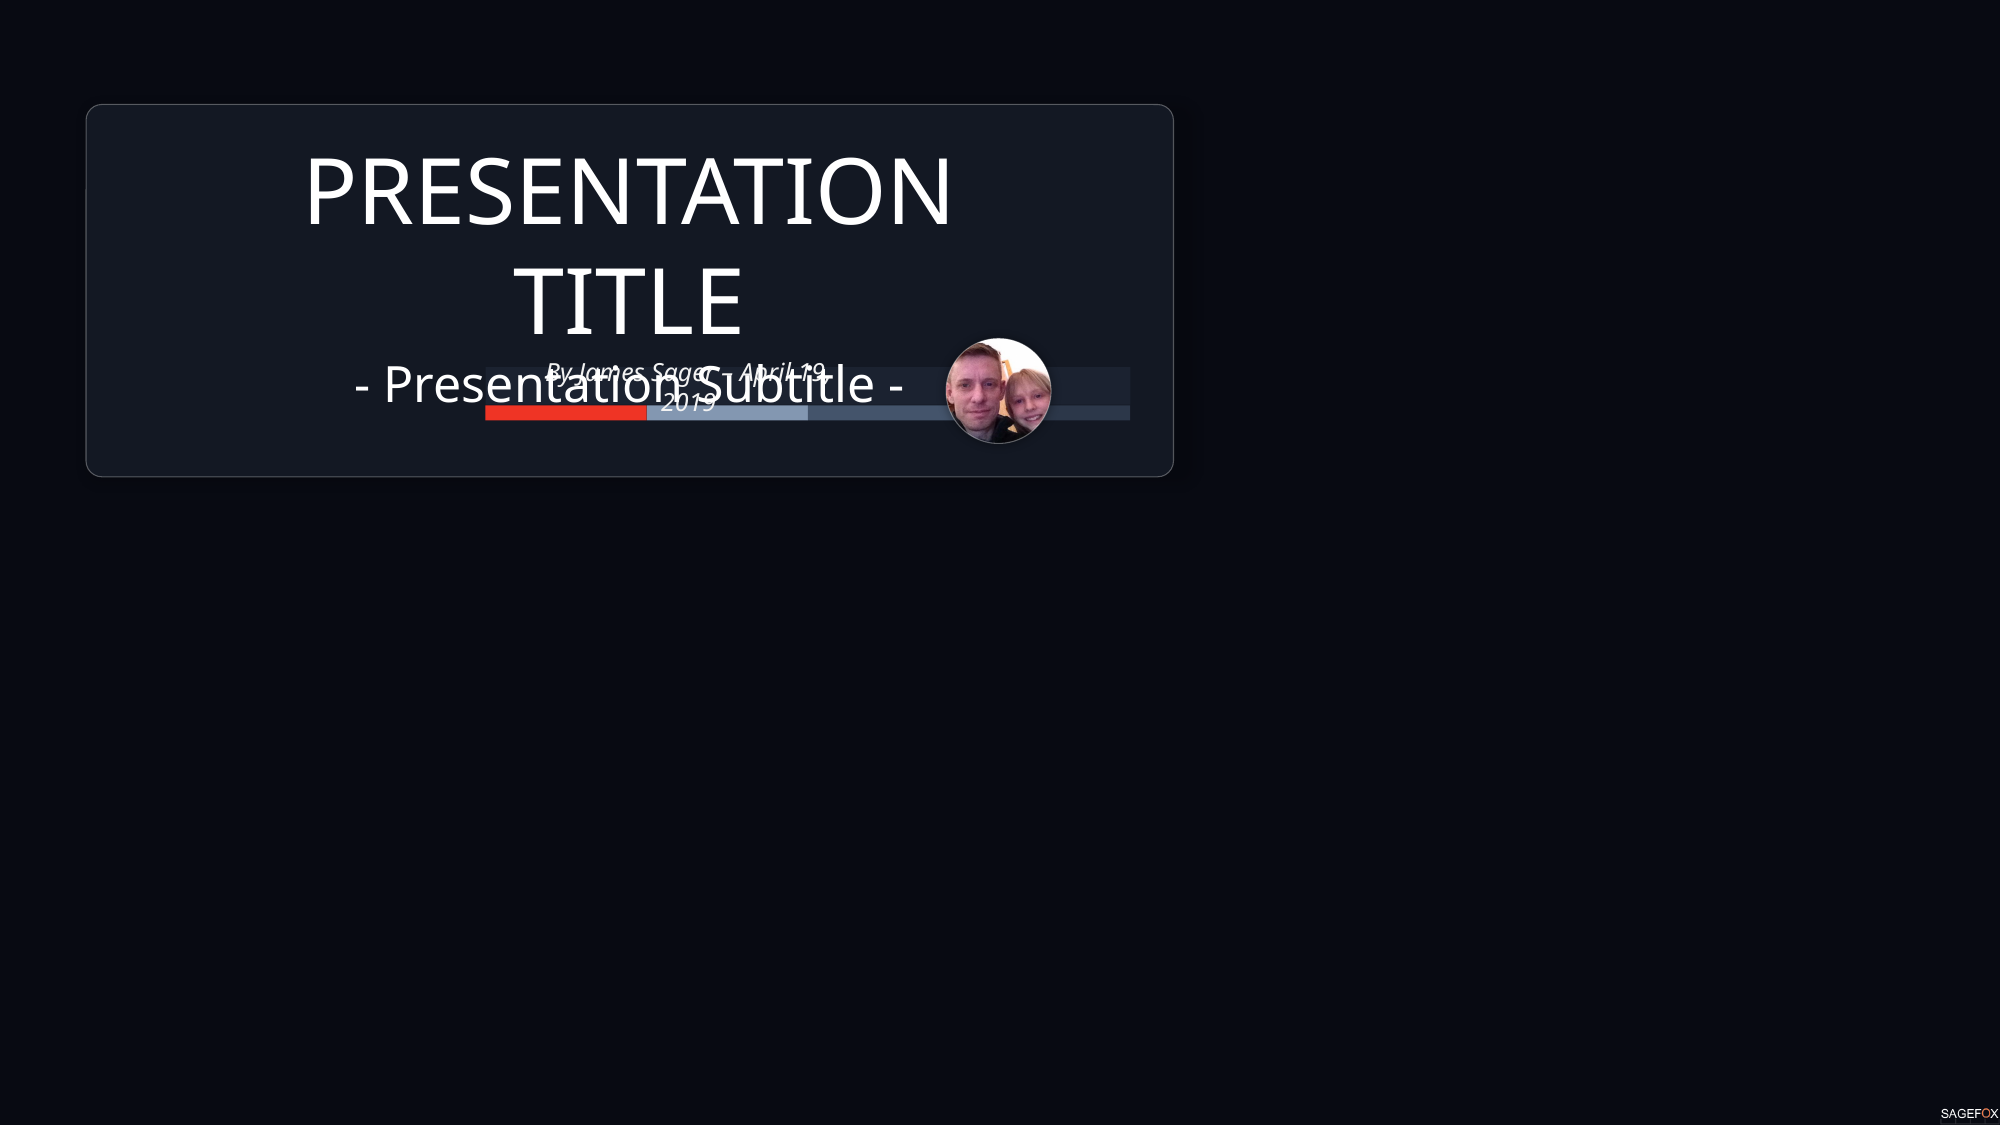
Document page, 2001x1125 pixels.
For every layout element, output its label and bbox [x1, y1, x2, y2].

text_box [86, 104, 1174, 477]
picture [1940, 1108, 2000, 1125]
